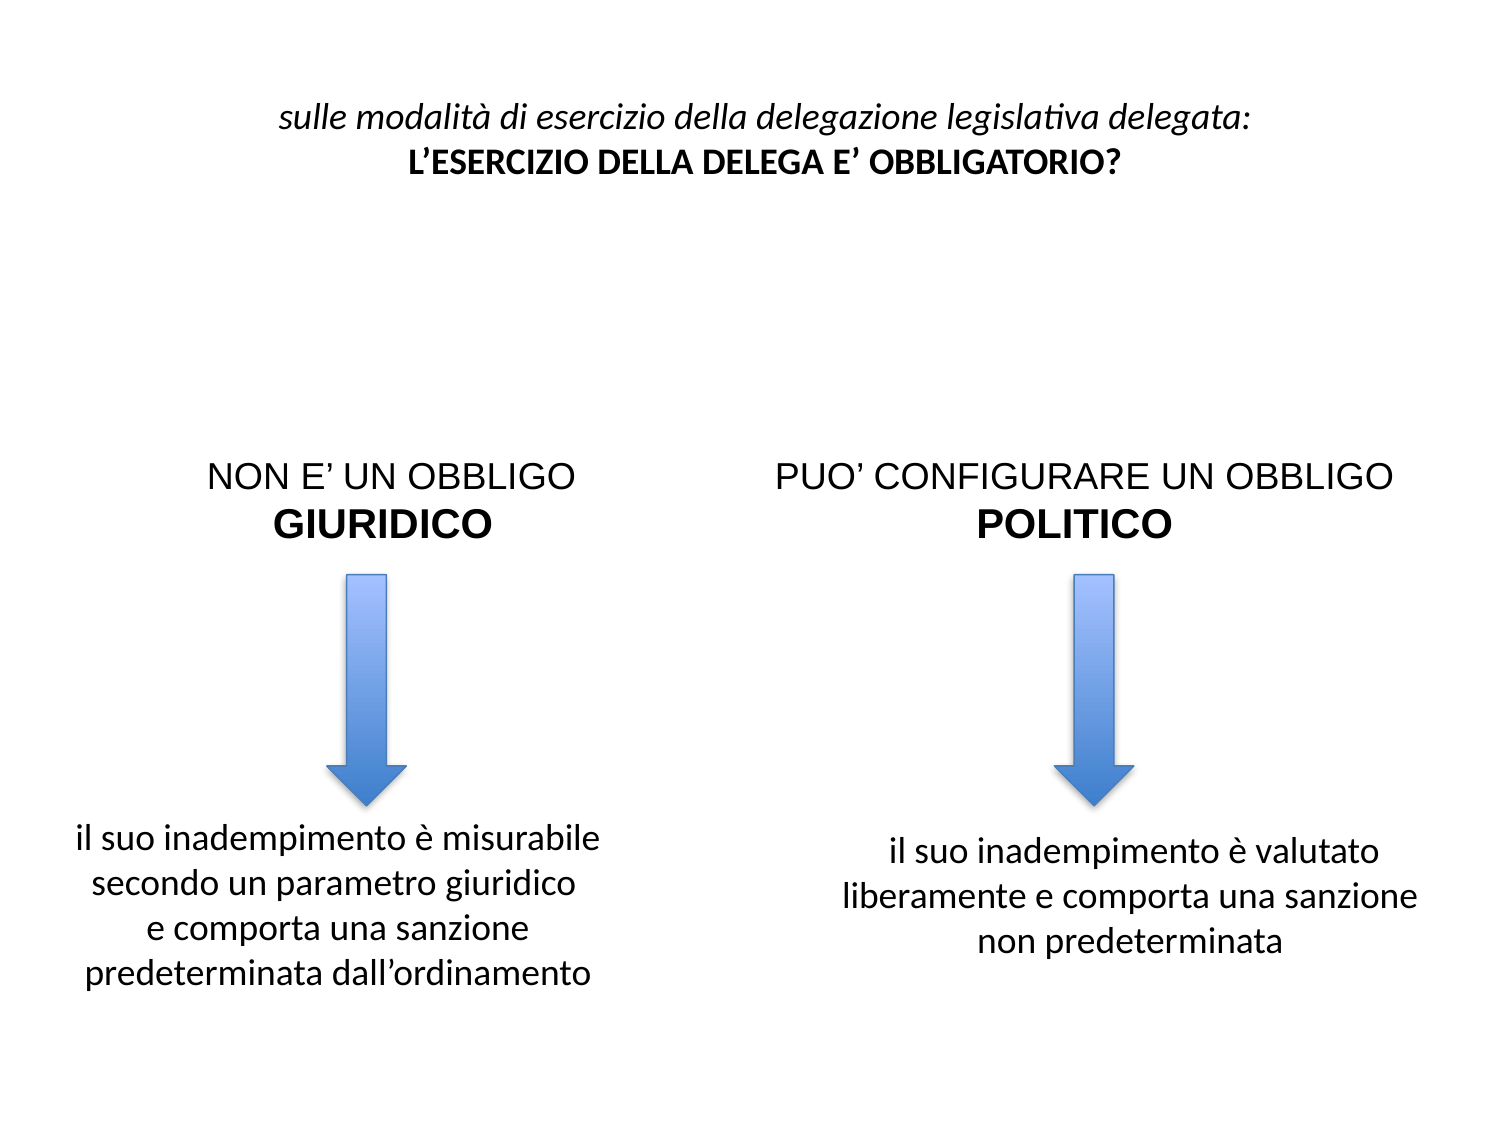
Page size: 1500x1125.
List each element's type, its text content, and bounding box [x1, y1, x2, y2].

text_box il suo inadempimento è misurabile secondo un parametro giuridico e comporta una sanzione predeterminata dall’ordinamento [48, 805, 629, 1001]
text_box [1053, 573, 1135, 807]
text_box sulle modalità di esercizio della delegazione legislativa delegata: L’ESERCIZIO DELLA DELEGA E’ OBBLIGATORIO? NON E’ UN OBBLIGO PUO’ CONFIGURARE UN OBBLIGO GIURIDICO POLITICO [108, 84, 1423, 650]
text_box il suo inadempimento è valutato liberamente e comporta una sanzione non predeterminata [786, 818, 1483, 969]
text_box [326, 573, 408, 805]
